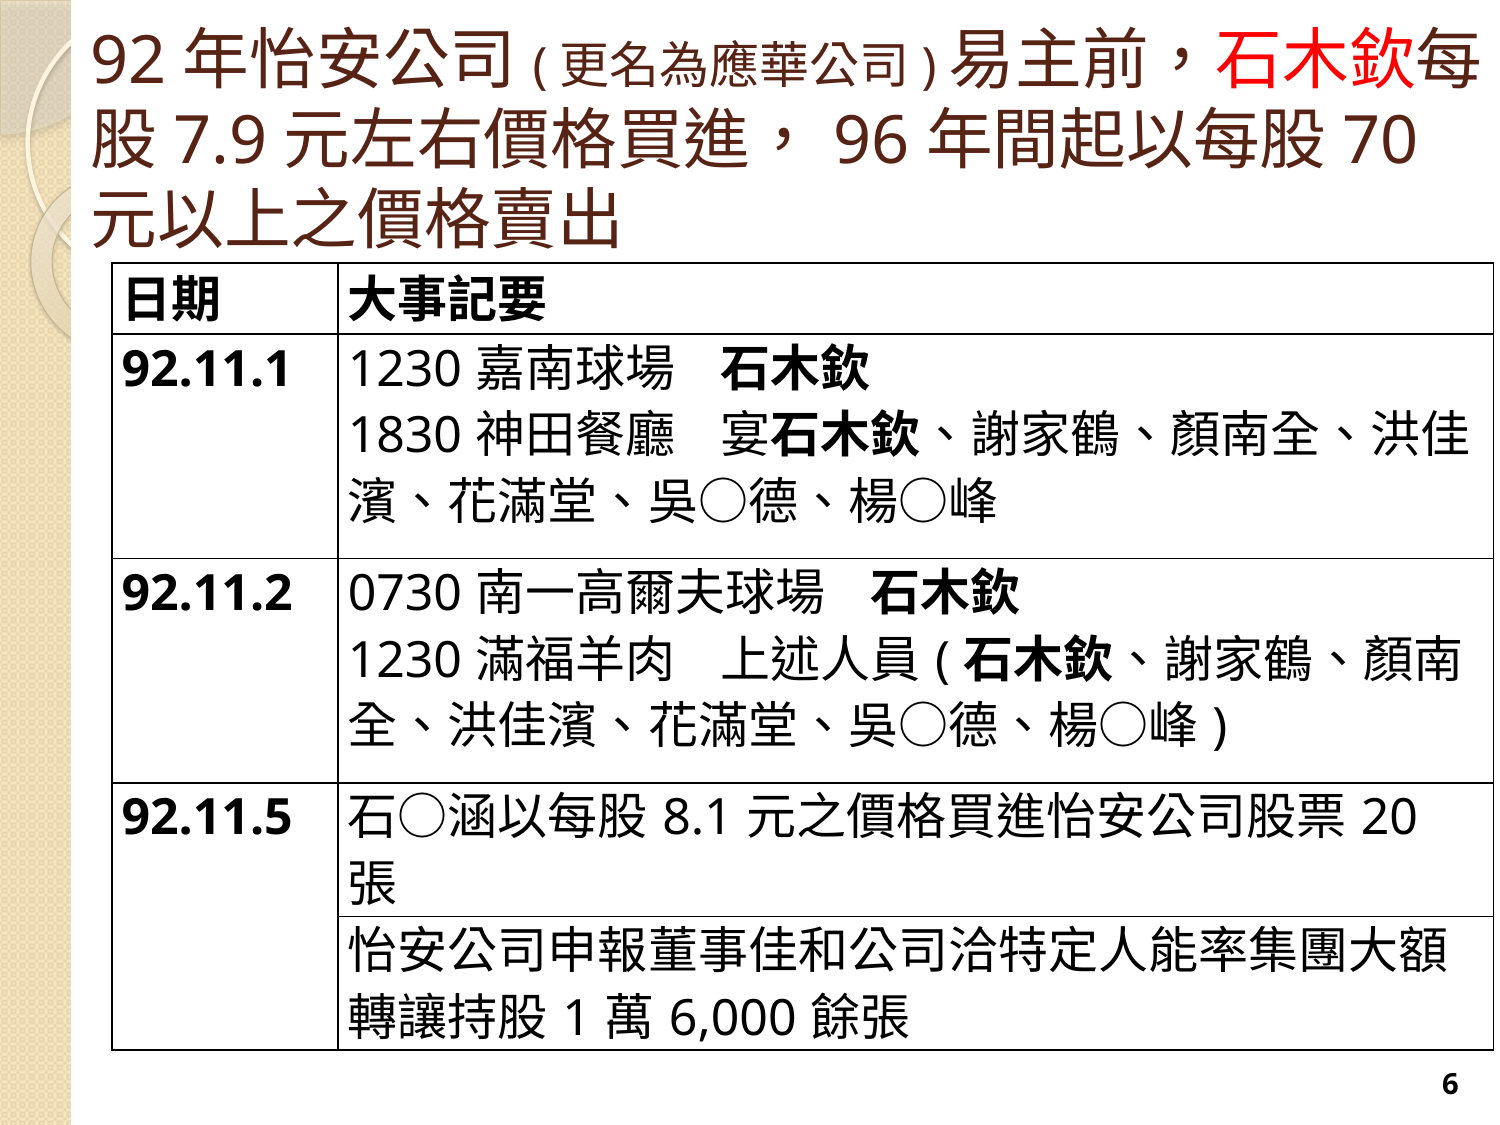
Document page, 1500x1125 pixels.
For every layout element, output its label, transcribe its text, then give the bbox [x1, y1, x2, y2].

table_cell 92.11.2 [113, 559, 337, 782]
title 92年怡安公司(更名為應華公司)易主前，石木欽每股7.9元左右價格買進，96年間起以每股70元以上之價格賣出 [75, 42, 1500, 231]
table_cell 92.11.5 [113, 784, 337, 1049]
table_header 日期 [113, 264, 337, 333]
table_cell 1230嘉南球場 石木欽 1830神田餐廳 宴石木欽、謝家鶴、顏南全、洪佳濱、花滿堂、吳○德、楊○峰 [339, 335, 1493, 558]
table_header 大事記要 [339, 264, 1493, 333]
table_cell 石○涵以每股8.1元之價格買進怡安公司股票20張 [339, 784, 1493, 916]
table_cell 0730南一高爾夫球場 石木欽 1230滿福羊肉 上述人員(石木欽、謝家鶴、顏南全、洪佳濱、花滿堂、吳○德、楊○峰) [339, 559, 1493, 782]
table_cell 怡安公司申報董事佳和公司洽特定人能率集團大額轉讓持股1萬6,000餘張 [339, 917, 1493, 1049]
slide_number 6 [1413, 1051, 1488, 1113]
table_cell 92.11.1 [113, 335, 337, 558]
